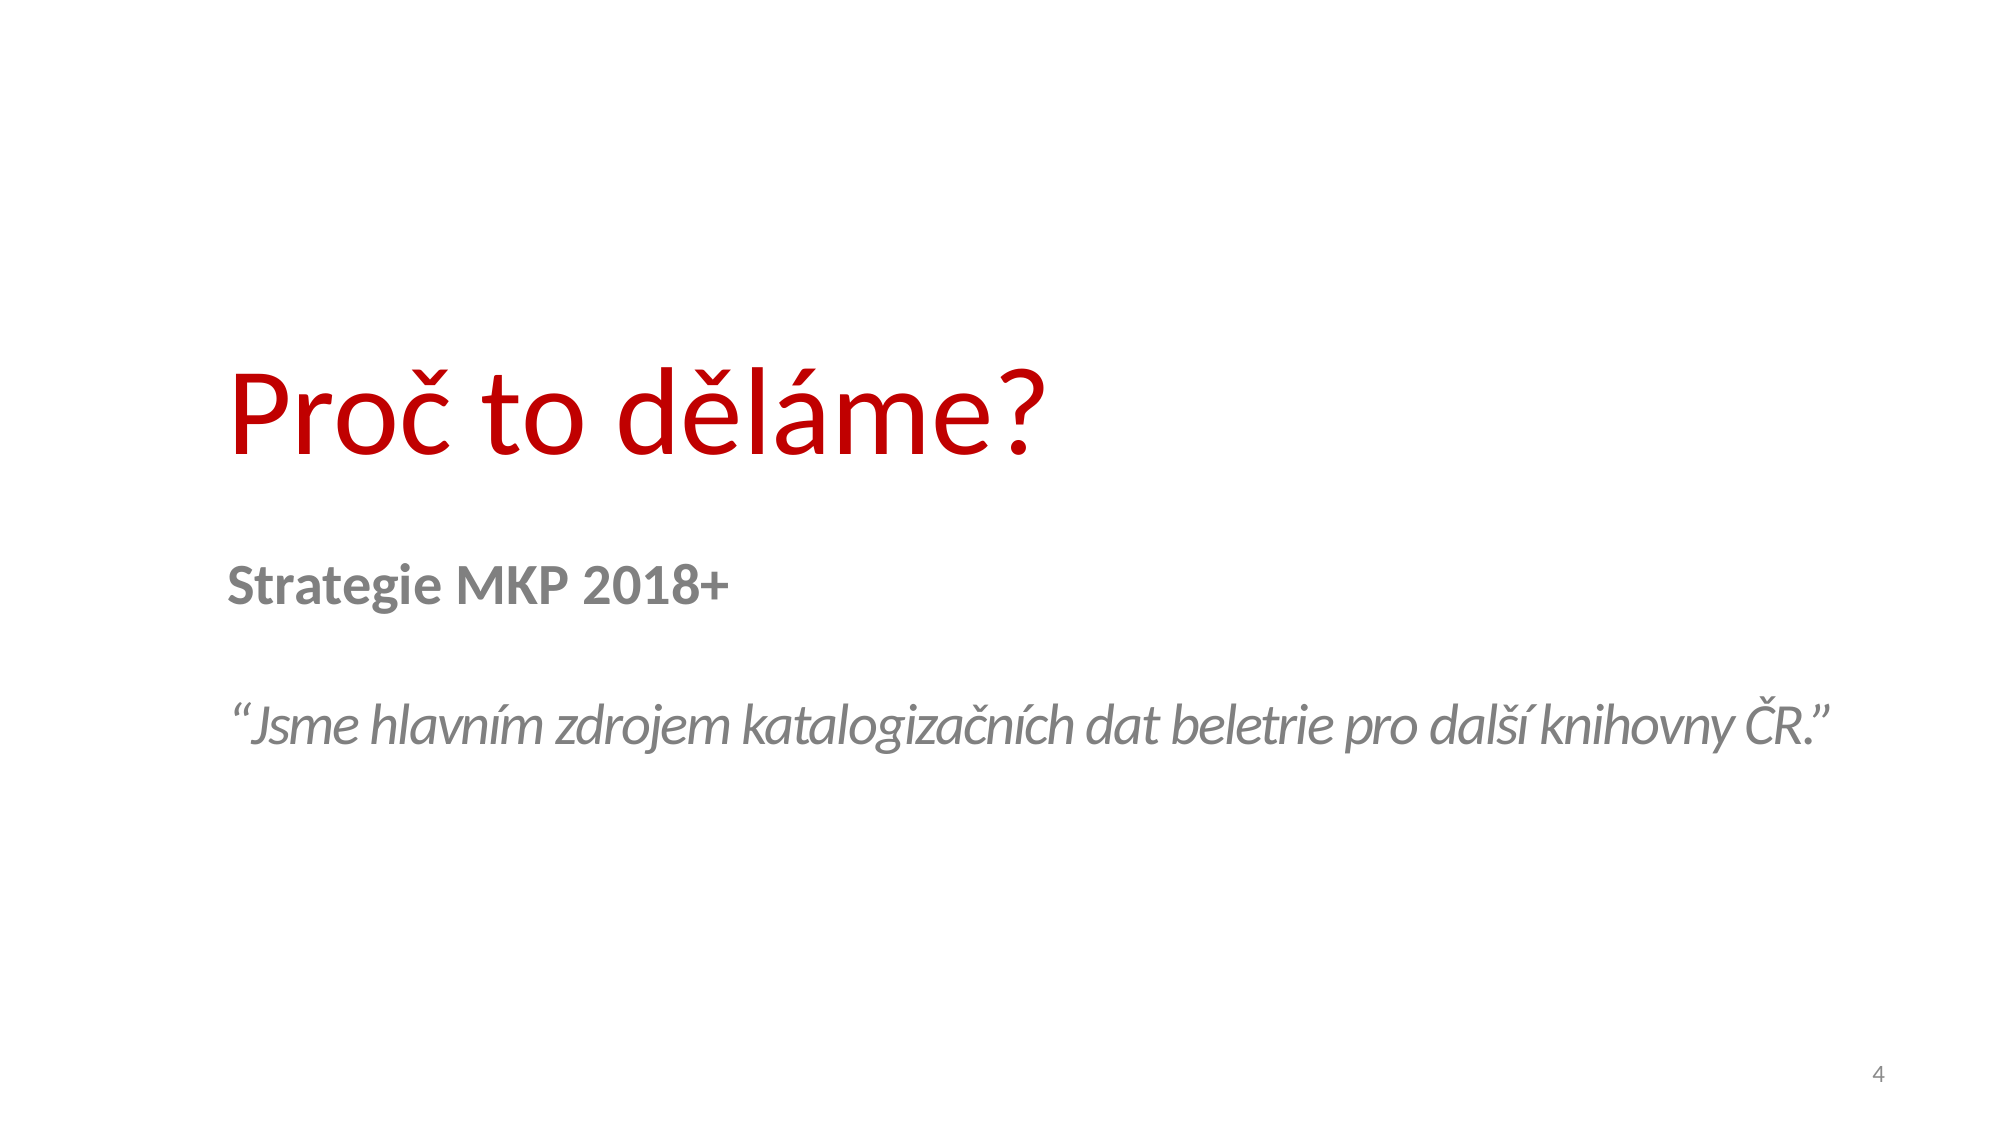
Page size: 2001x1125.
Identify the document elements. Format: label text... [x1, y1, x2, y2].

slide_number 4 [1433, 1042, 1900, 1103]
text_box Strategie MKP 2018+ “Jsme hlavním zdrojem katalogizačních dat beletrie pro další knihovny ČR.” [212, 538, 1945, 764]
title Proč to děláme? [212, 321, 1788, 538]
